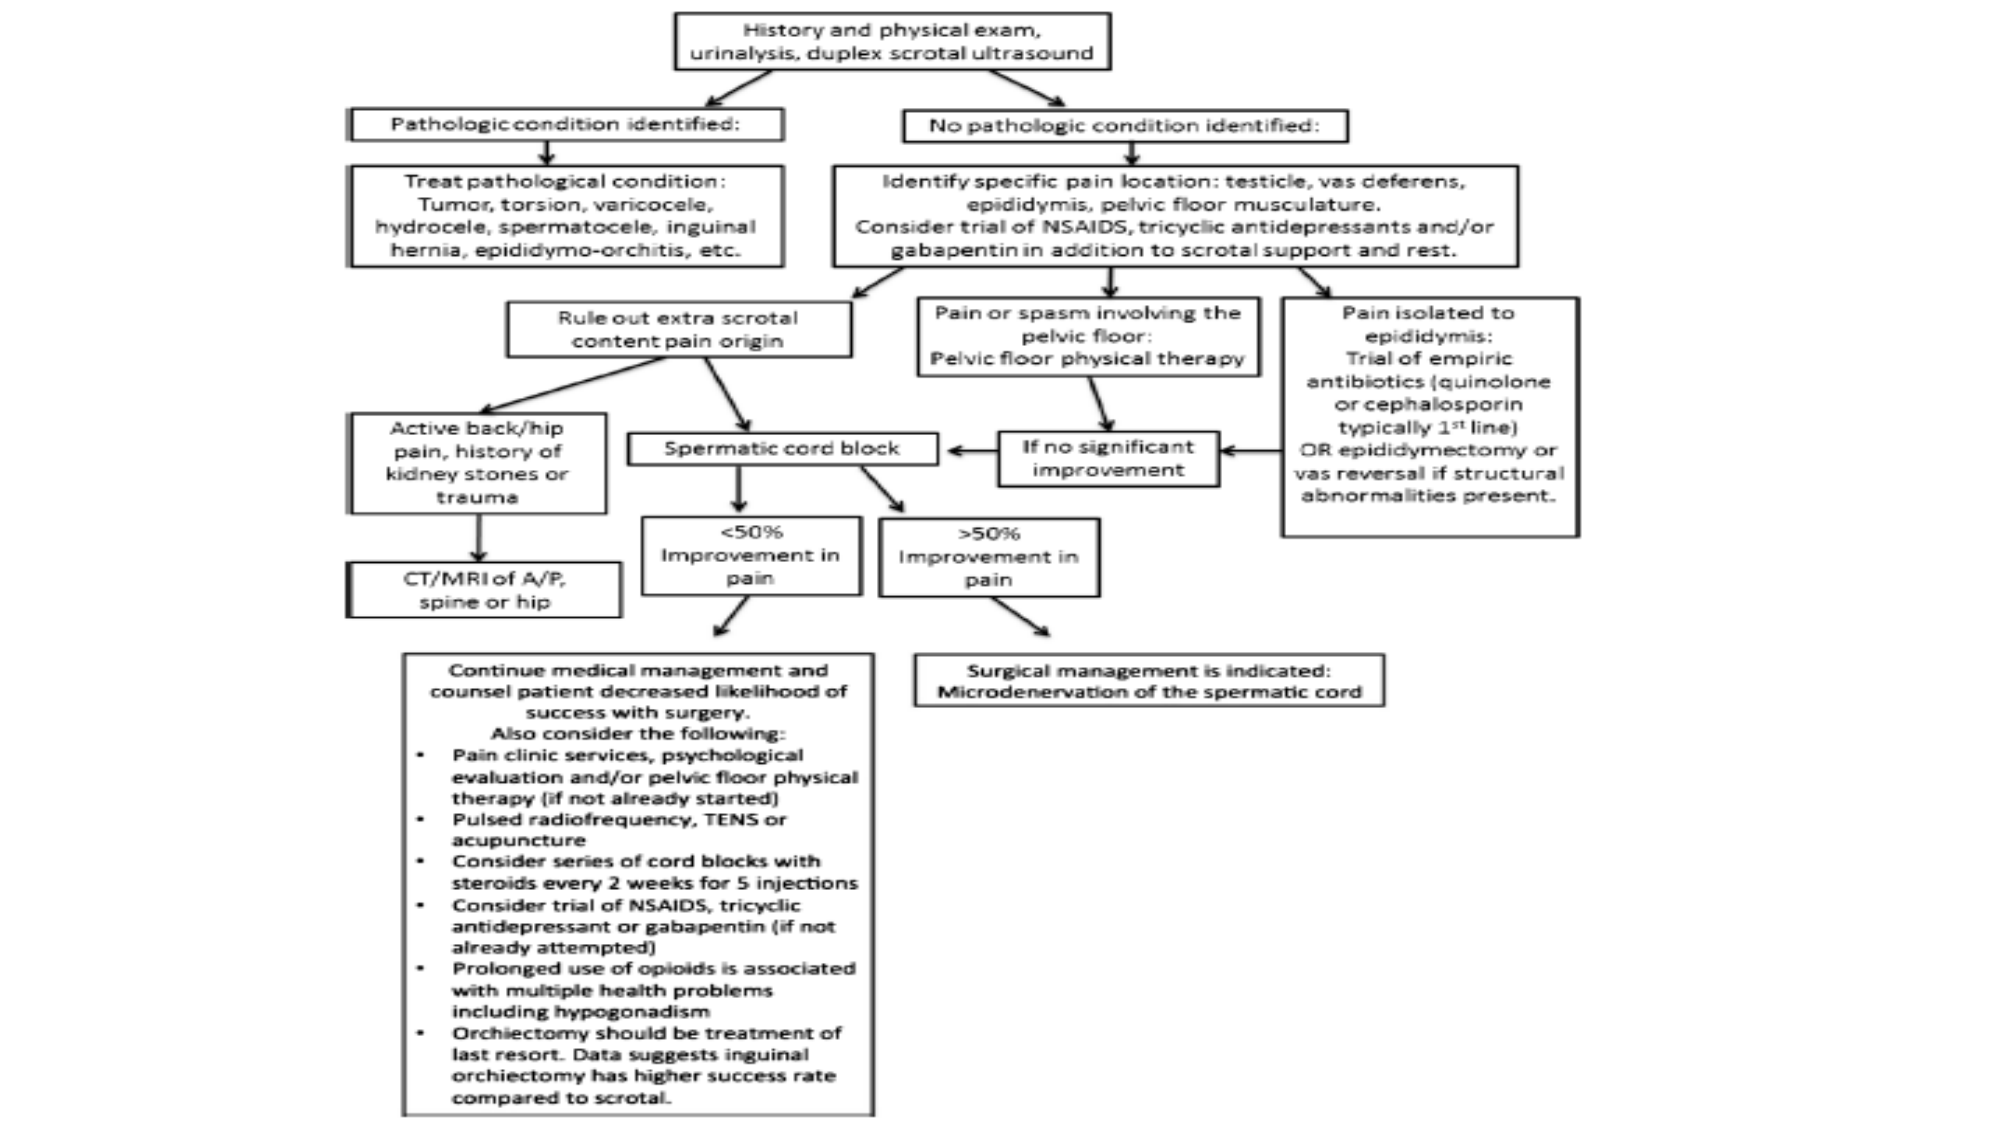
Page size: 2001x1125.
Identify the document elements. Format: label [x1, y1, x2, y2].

picture [335, 0, 1682, 1125]
